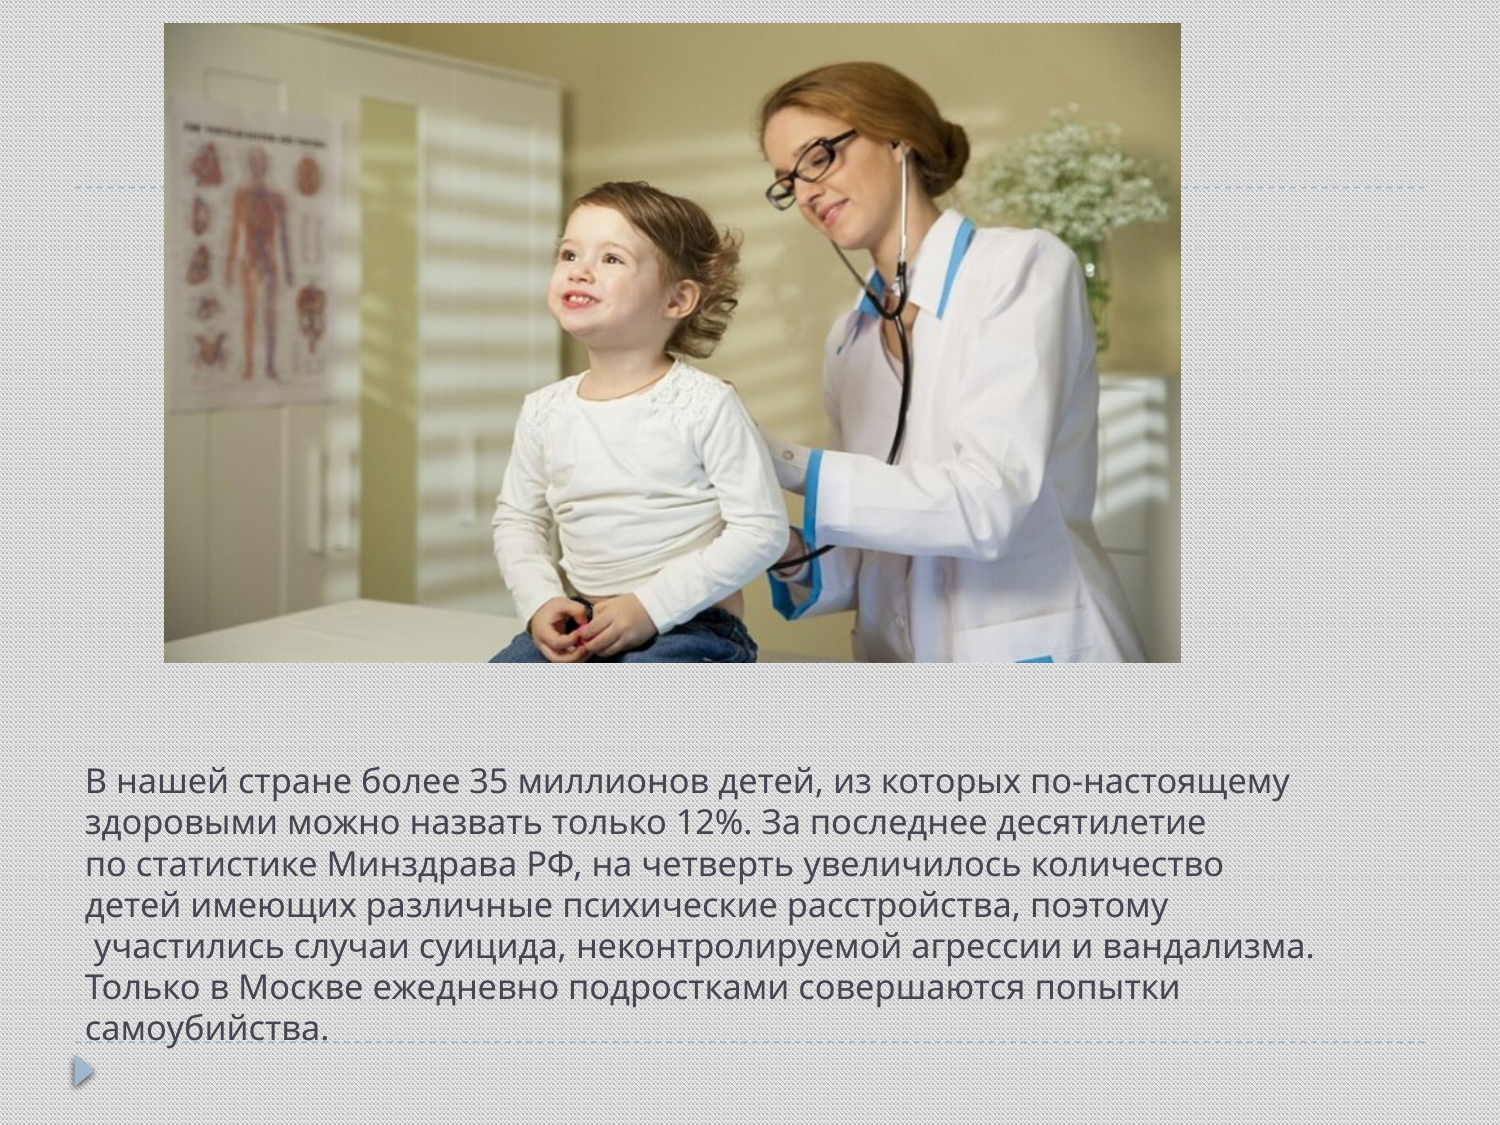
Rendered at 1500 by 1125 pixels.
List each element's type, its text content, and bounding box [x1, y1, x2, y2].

title В нашей стране более 35 миллионов детей, из которых по-настоящему здоровыми можно назвать только 12%. За последнее десятилетие по статистике Минздрава РФ, на четверть увеличилось количество детей имеющих различные психические расстройства, поэтому участились случаи суицида, неконтролируемой агрессии и вандализма. Только в Москве ежедневно подростками совершаются попытки самоубийства. [70, 750, 1421, 1093]
picture [163, 23, 1181, 663]
